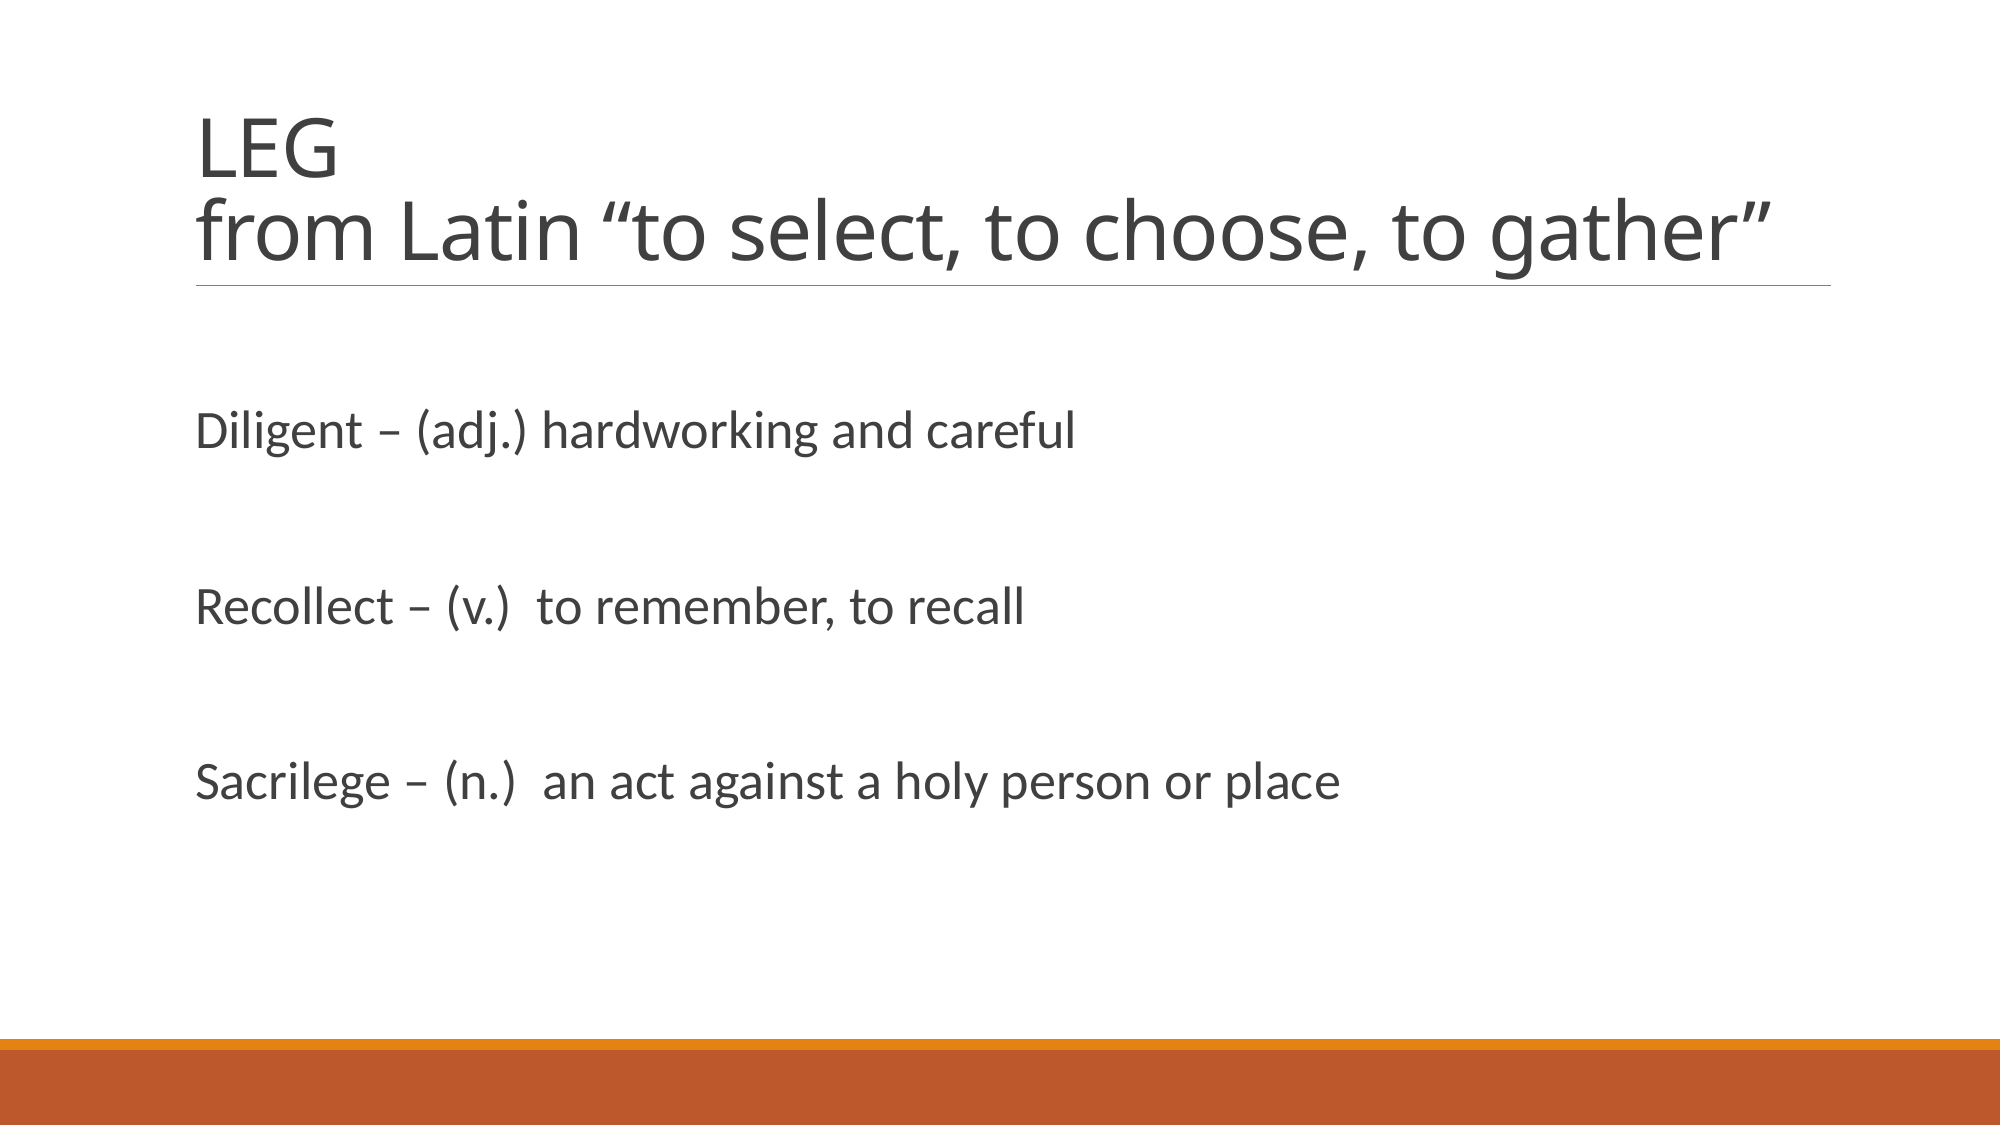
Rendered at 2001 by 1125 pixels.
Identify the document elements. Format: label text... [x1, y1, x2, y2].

list Diligent – (adj.) hardworking and careful Recollect – (v.) to remember, to recall Sacrilege – (n.) an act against a holy person or place [180, 394, 1830, 873]
title LEG from Latin “to select, to choose, to gather” [180, 47, 1830, 285]
